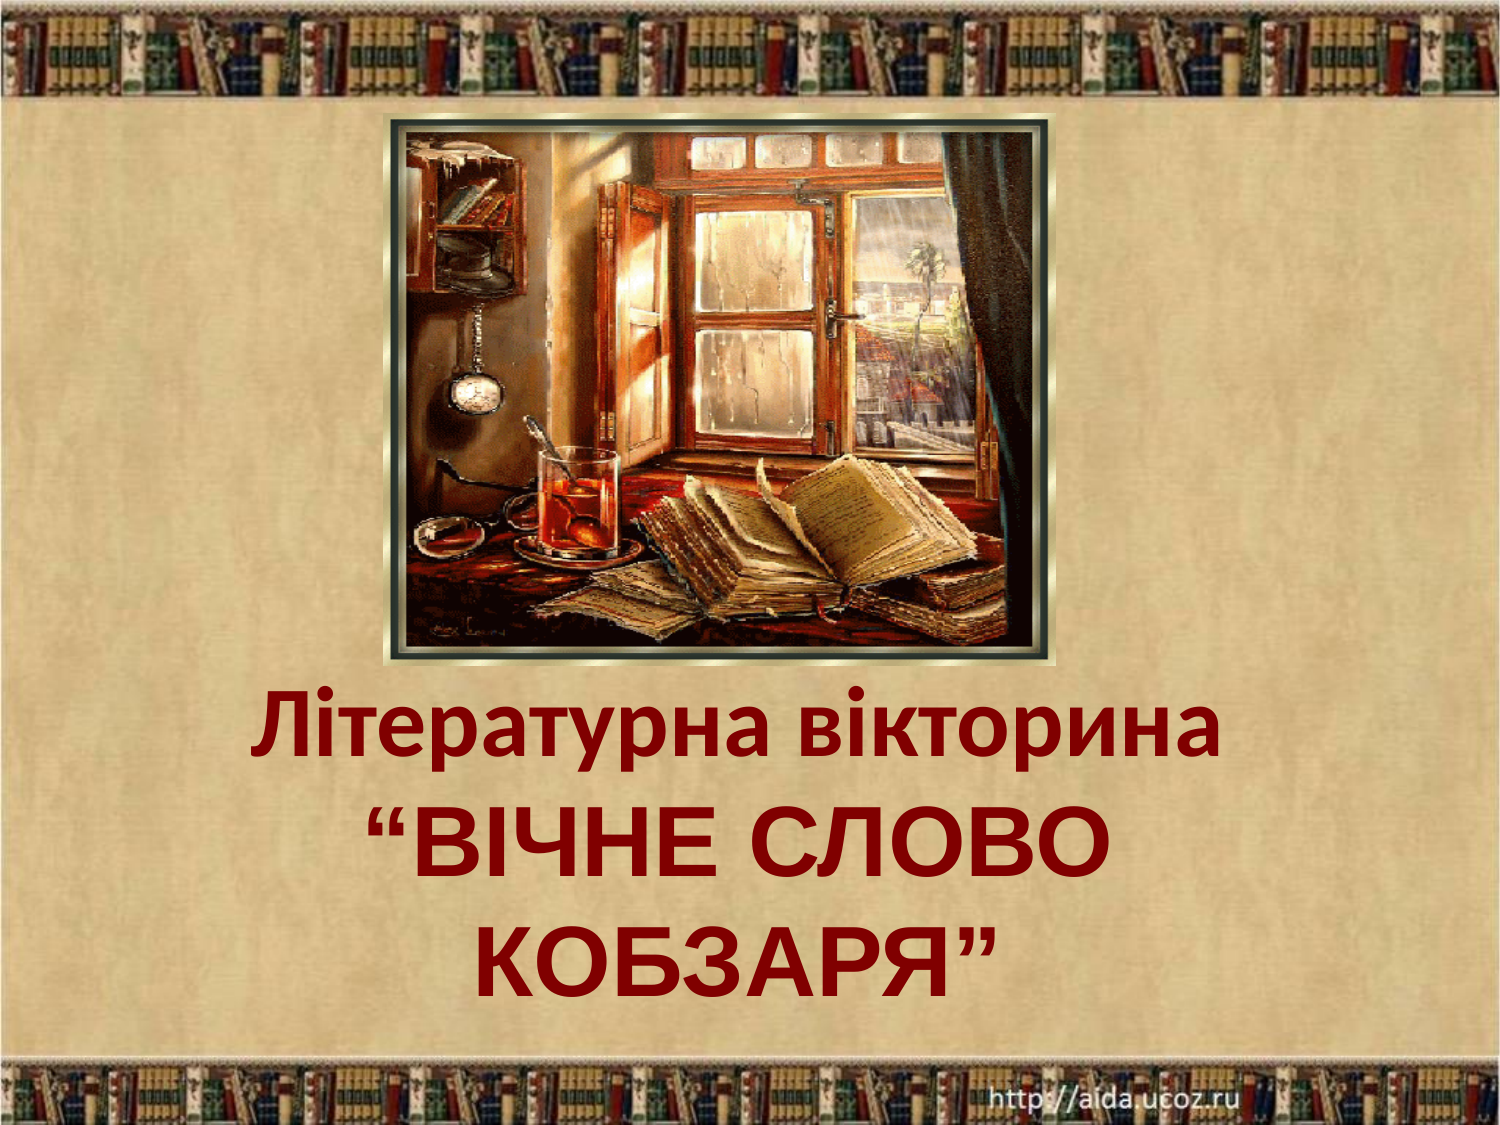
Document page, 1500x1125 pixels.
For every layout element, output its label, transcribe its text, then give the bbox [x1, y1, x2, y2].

title Літературна вікторина “ВІЧНЕ СЛОВО КОБЗАРЯ” [100, 715, 1376, 958]
picture [0, 0, 1500, 1125]
